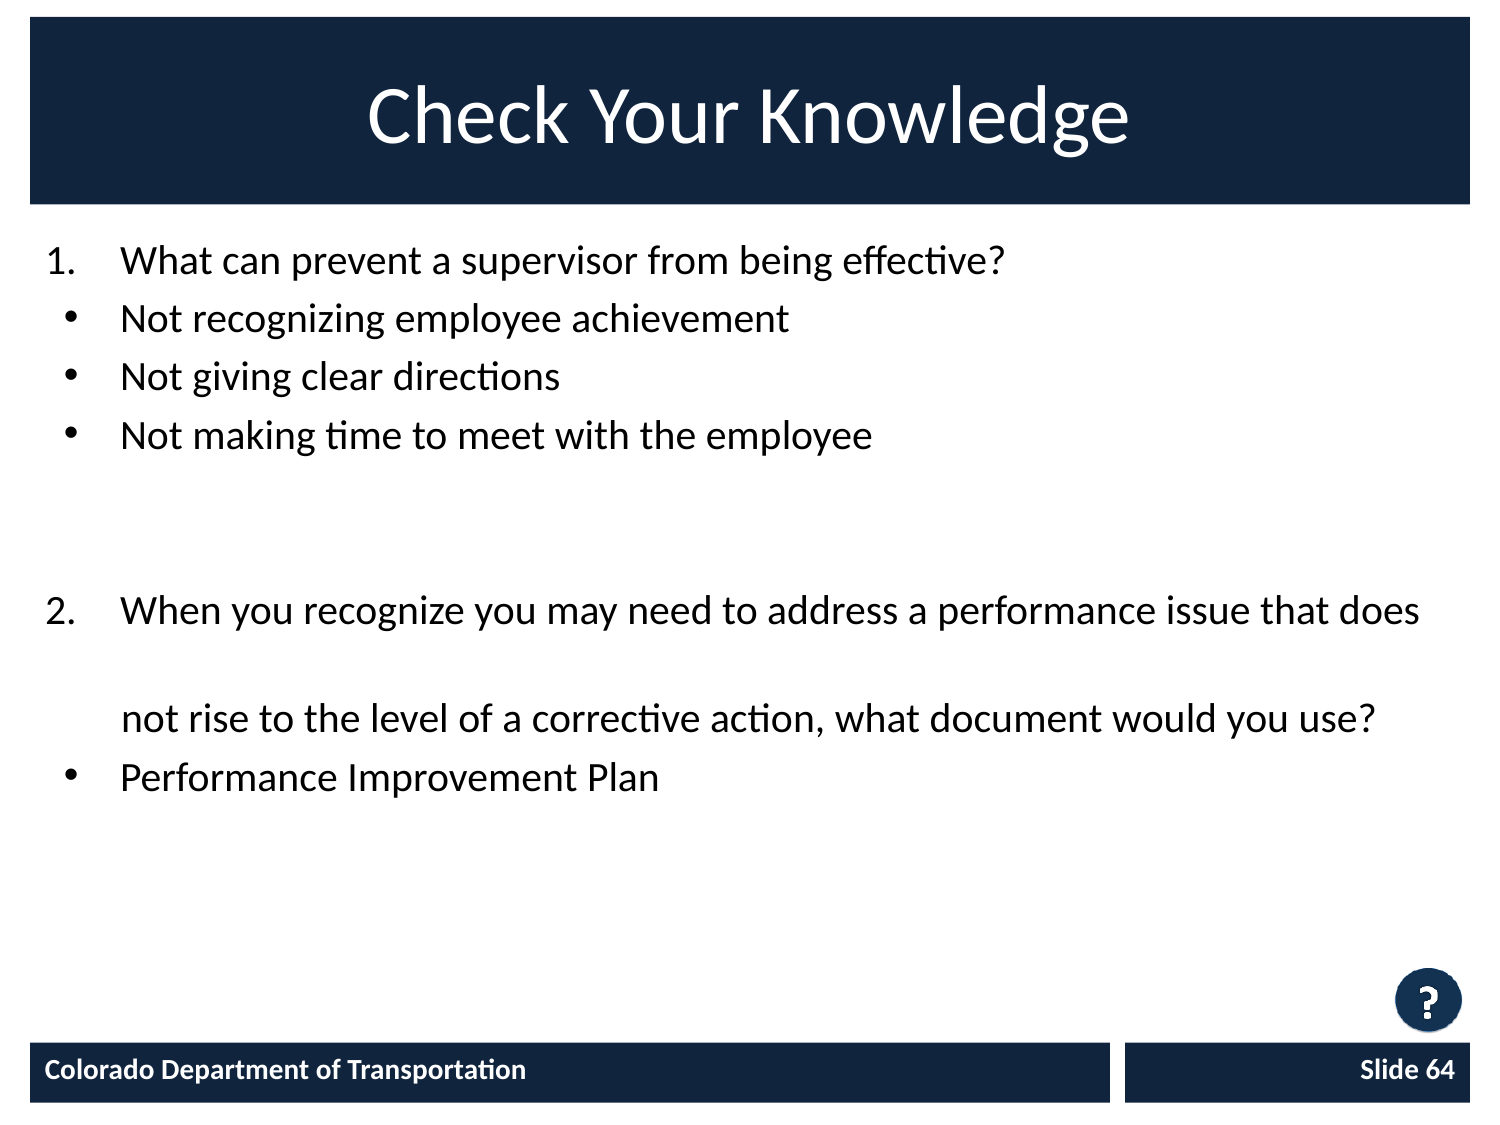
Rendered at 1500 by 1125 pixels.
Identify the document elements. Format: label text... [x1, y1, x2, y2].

title Check Your Knowledge [29, 16, 1471, 205]
list What can prevent a supervisor from being effective? Not recognizing employee achievement Not giving clear directions Not making time to meet with the employee When you recognize you may need to address a performance issue that does not rise to the level of a corrective action, what document would you use? Performance Improvement Plan [29, 224, 1471, 1036]
footer Colorado Department of Transportation [30, 1042, 1110, 1103]
slide_number Slide 64 [1125, 1042, 1470, 1103]
